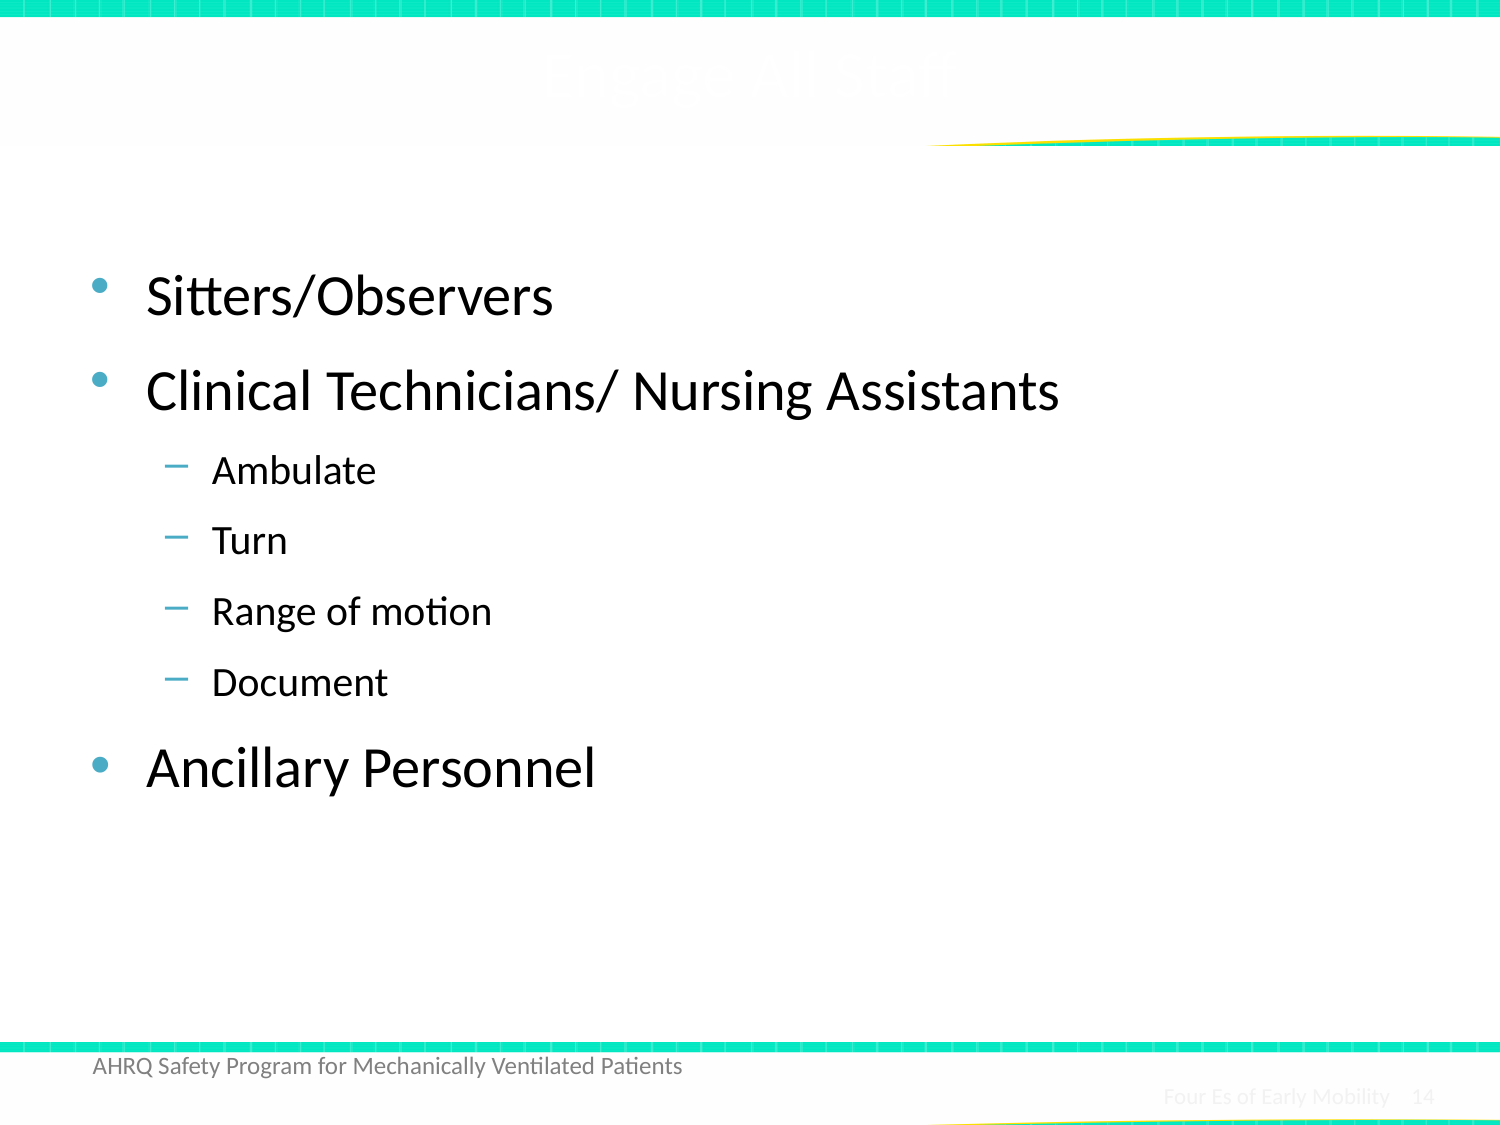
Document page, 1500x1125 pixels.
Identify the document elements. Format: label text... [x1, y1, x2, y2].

picture [0, 0, 1500, 146]
title Engage All Staff [75, 5, 1425, 138]
list Sitters/Observers Clinical Technicians/ Nursing Assistants Ambulate Turn Range of motion Document Ancillary Personnel [75, 249, 1425, 1027]
picture [0, 1042, 1500, 1125]
